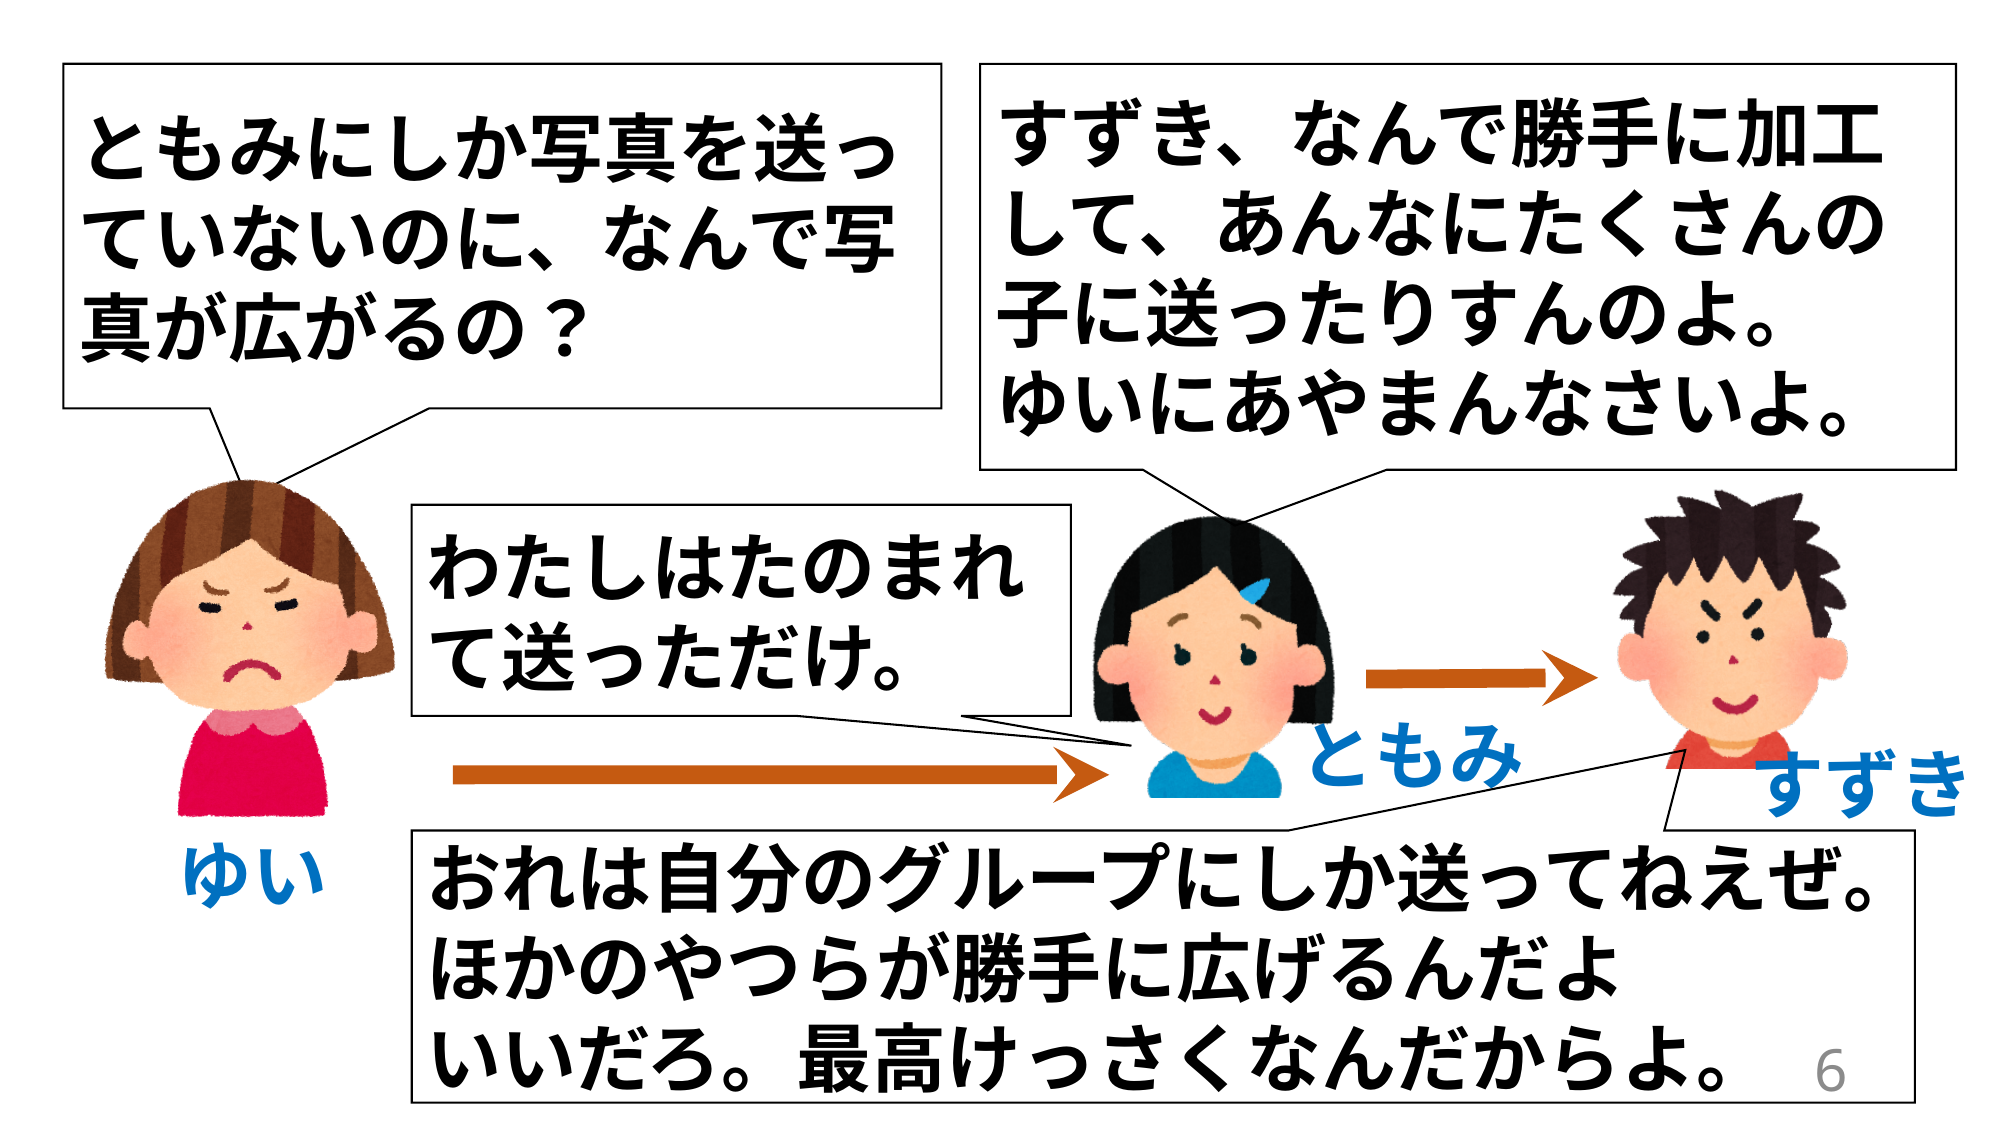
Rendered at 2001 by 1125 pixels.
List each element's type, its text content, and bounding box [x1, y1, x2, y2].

text_box ゆい [162, 831, 343, 926]
text_box すずき [1735, 729, 1990, 835]
picture [63, 469, 412, 831]
picture [1071, 504, 1355, 798]
text_box おれは自分のグループにしか送ってねえぜ。 ほかのやつらが勝手に広げるんだよ いいだろ。最高けっさくなんだからよ。 [410, 768, 1916, 1104]
text_box すずき、なんで勝手に加工して、あんなにたくさんの子に送ったりすんのよ。 ゆいにあやまんなさいよ。 [979, 62, 1958, 504]
text_box ともみ [1285, 701, 1540, 806]
text_box ともみにしか写真を送っていないのに、なんで写真が広がるの？ [62, 62, 943, 469]
picture [1591, 481, 1863, 769]
text_box わたしはたのまれて送っただけ。 [412, 503, 1072, 742]
